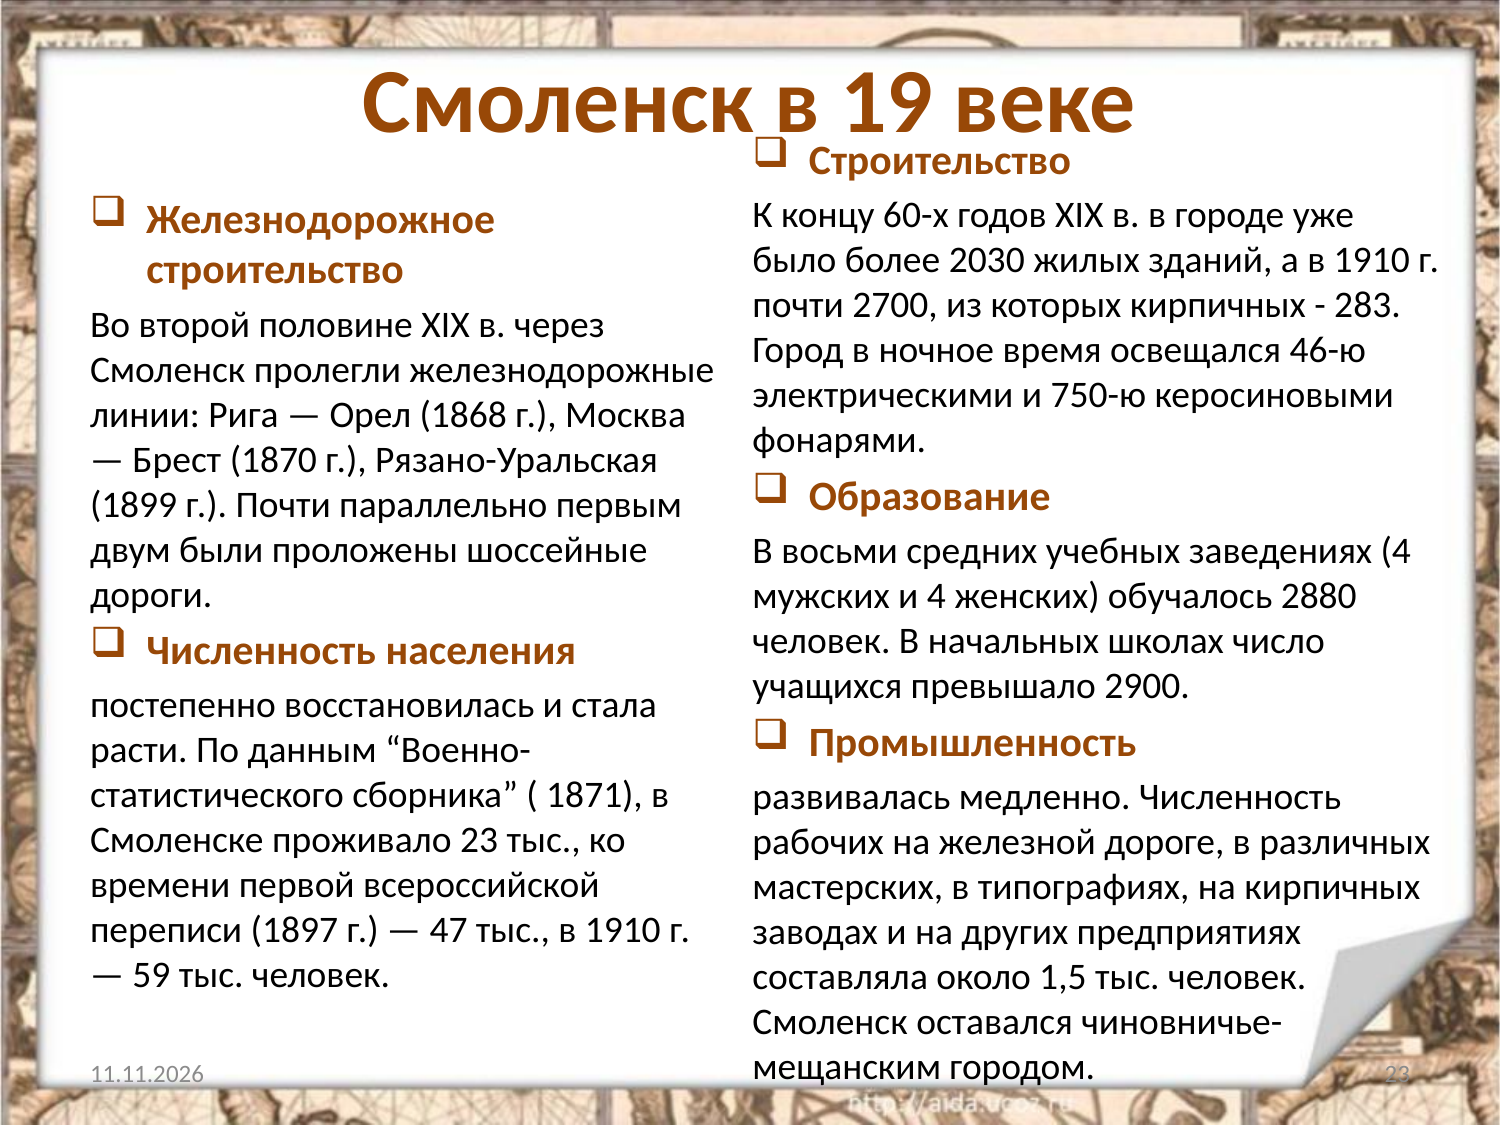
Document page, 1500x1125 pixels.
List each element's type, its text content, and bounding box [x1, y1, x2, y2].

list Железнодорожное строительство Во второй половине XIX в. через Смоленск пролегли железнодорожные линии: Рига — Орел (1868 г.), Москва — Брест (1870 г.), Рязано-Уральская (1899 г.). Почти параллельно первым двум были проложены шоссейные дороги. Численность населения постепенно восстановилась и стала расти. По данным “Военно-статистического сборника” ( 1871), в Смоленске проживало 23 тыс., ко времени первой всероссийской переписи (1897 г.) — 47 тыс., в 1910 г.— 59 тыс. человек. [75, 184, 738, 1103]
title Смоленск в 19 веке [75, 45, 1425, 147]
list Строительство К концу 60-х годов XIX в. в городе уже было более 2030 жилых зданий, а в 1910 г. почти 2700, из которых кирпичных - 283. Город в ночное время освещался 46-ю электрическими и 750-ю керосиновыми фонарями. Образование В восьми средних учебных заведениях (4 мужских и 4 женских) обучалось 2880 человек. В начальных школах число учащихся превышало 2900. Промышленность развивалась медленно. Численность рабочих на железной дороге, в различных мастерских, в типографиях, на кирпичных заводах и на других предприятиях составляла около 1,5 тыс. человек. Смоленск оставался чиновничье-мещанским городом. [737, 125, 1459, 1005]
slide_number 23 [1074, 1042, 1425, 1103]
picture [0, 0, 1500, 1125]
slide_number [75, 1042, 425, 1103]
